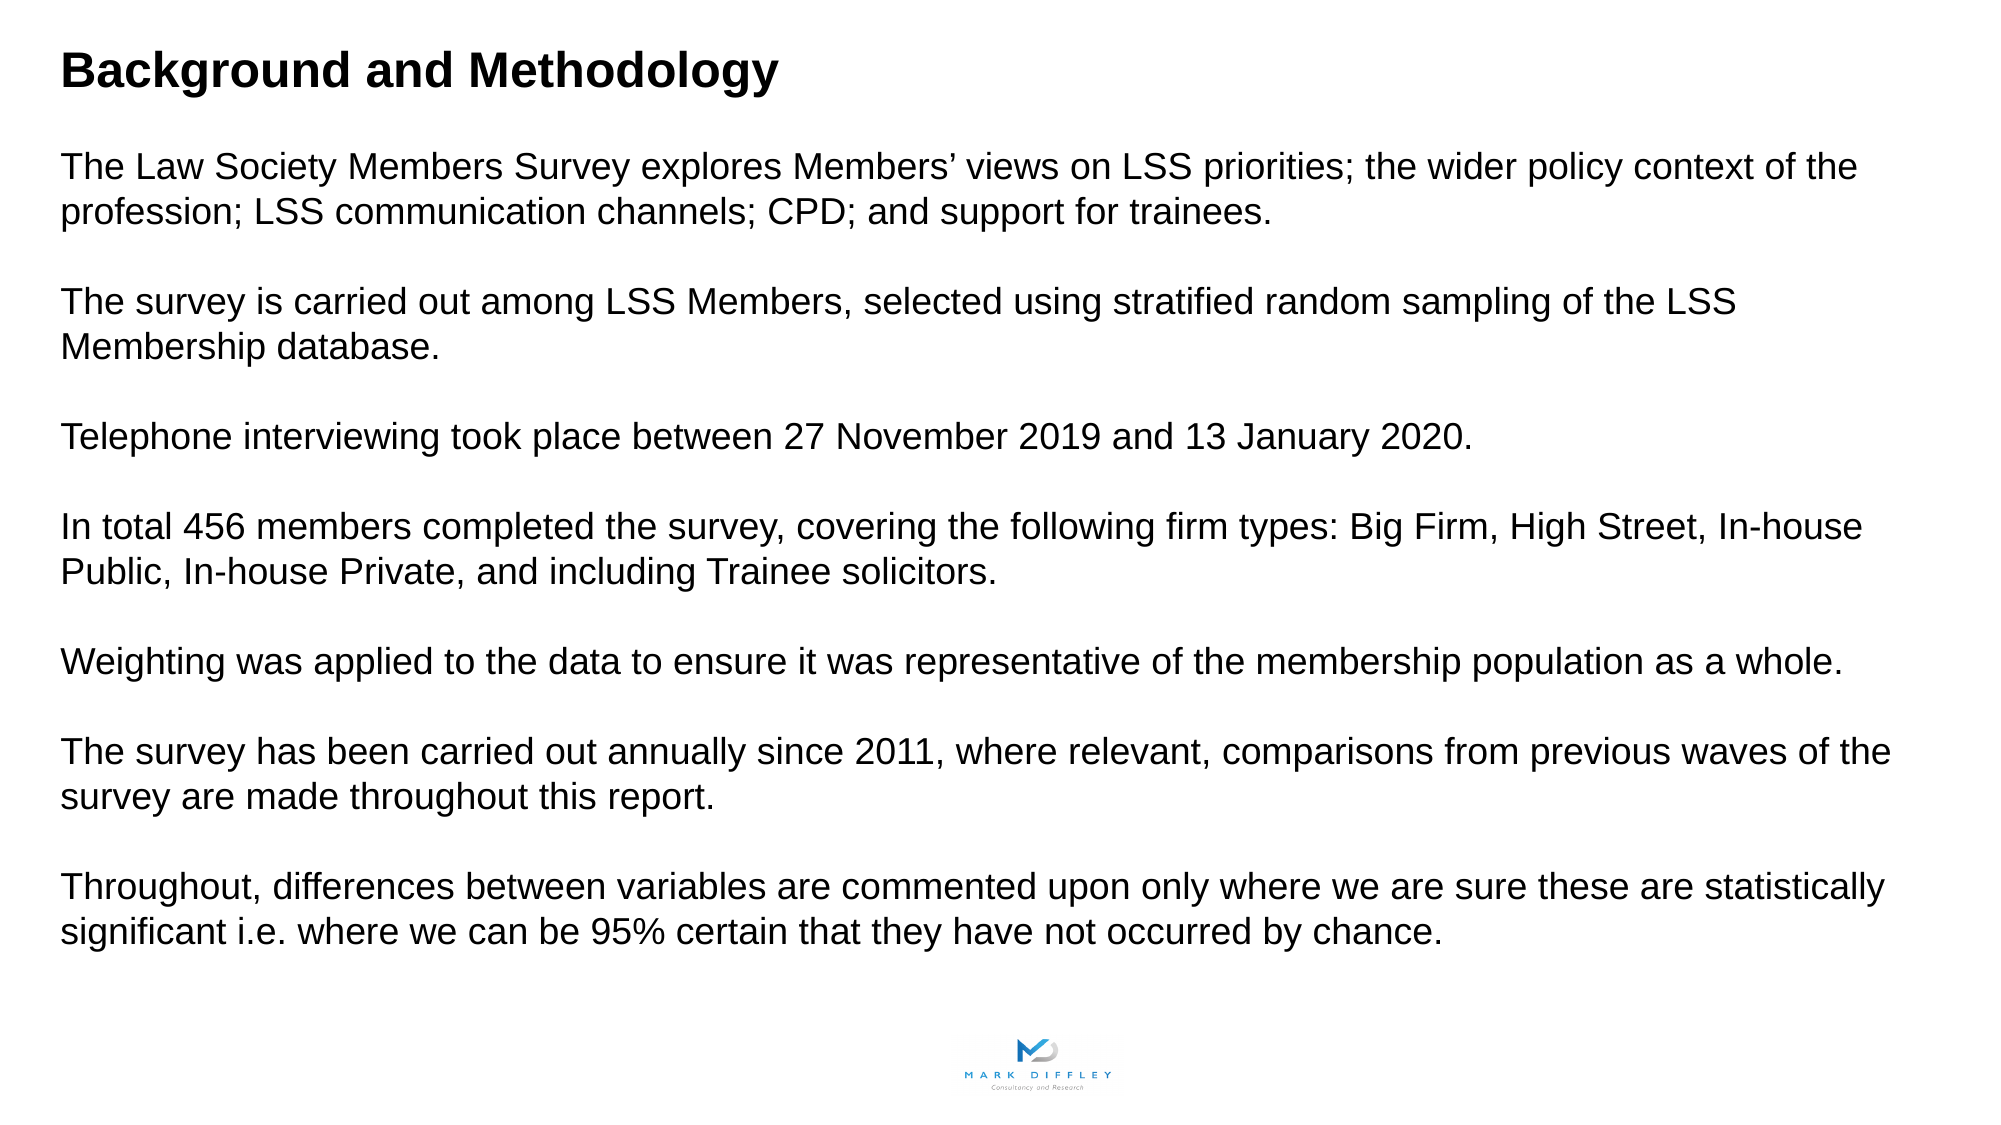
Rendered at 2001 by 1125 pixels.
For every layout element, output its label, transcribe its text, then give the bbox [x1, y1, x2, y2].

text_box Background and Methodology The Law Society Members Survey explores Members’ views on LSS priorities; the wider policy context of the profession; LSS communication channels; CPD; and support for trainees. The survey is carried out among LSS Members, selected using stratified random sampling of the LSS Membership database. Telephone interviewing took place between 27 November 2019 and 13 January 2020. In total 456 members completed the survey, covering the following firm types: Big Firm, High Street, In-house Public, In-house Private, and including Trainee solicitors. Weighting was applied to the data to ensure it was representative of the membership population as a whole. The survey has been carried out annually since 2011, where relevant, comparisons from previous waves of the survey are made throughout this report. Throughout, differences between variables are commented upon only where we are sure these are statistically significant i.e. where we can be 95% certain that they have not occurred by chance. [45, 29, 1930, 960]
picture [951, 1034, 1124, 1096]
